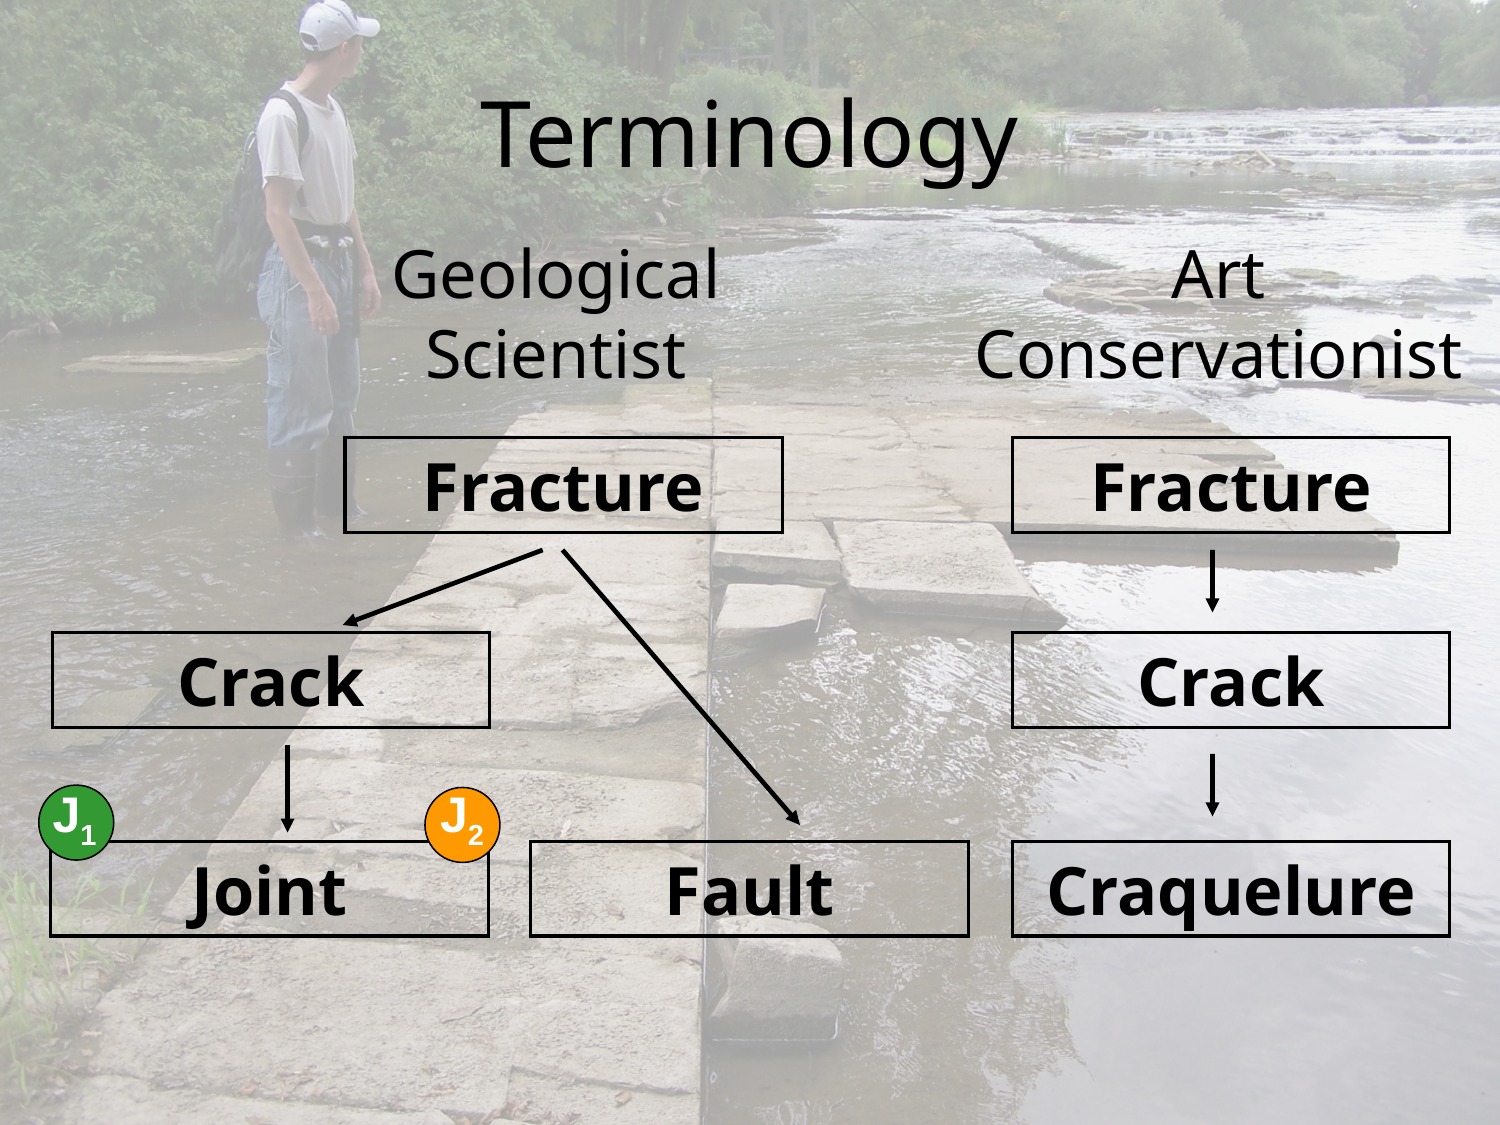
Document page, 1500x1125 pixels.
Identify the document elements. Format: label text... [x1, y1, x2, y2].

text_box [50, 224, 911, 940]
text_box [37, 774, 551, 876]
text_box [912, 224, 1500, 940]
picture [0, 0, 1500, 1125]
title Terminology [112, 37, 1388, 223]
